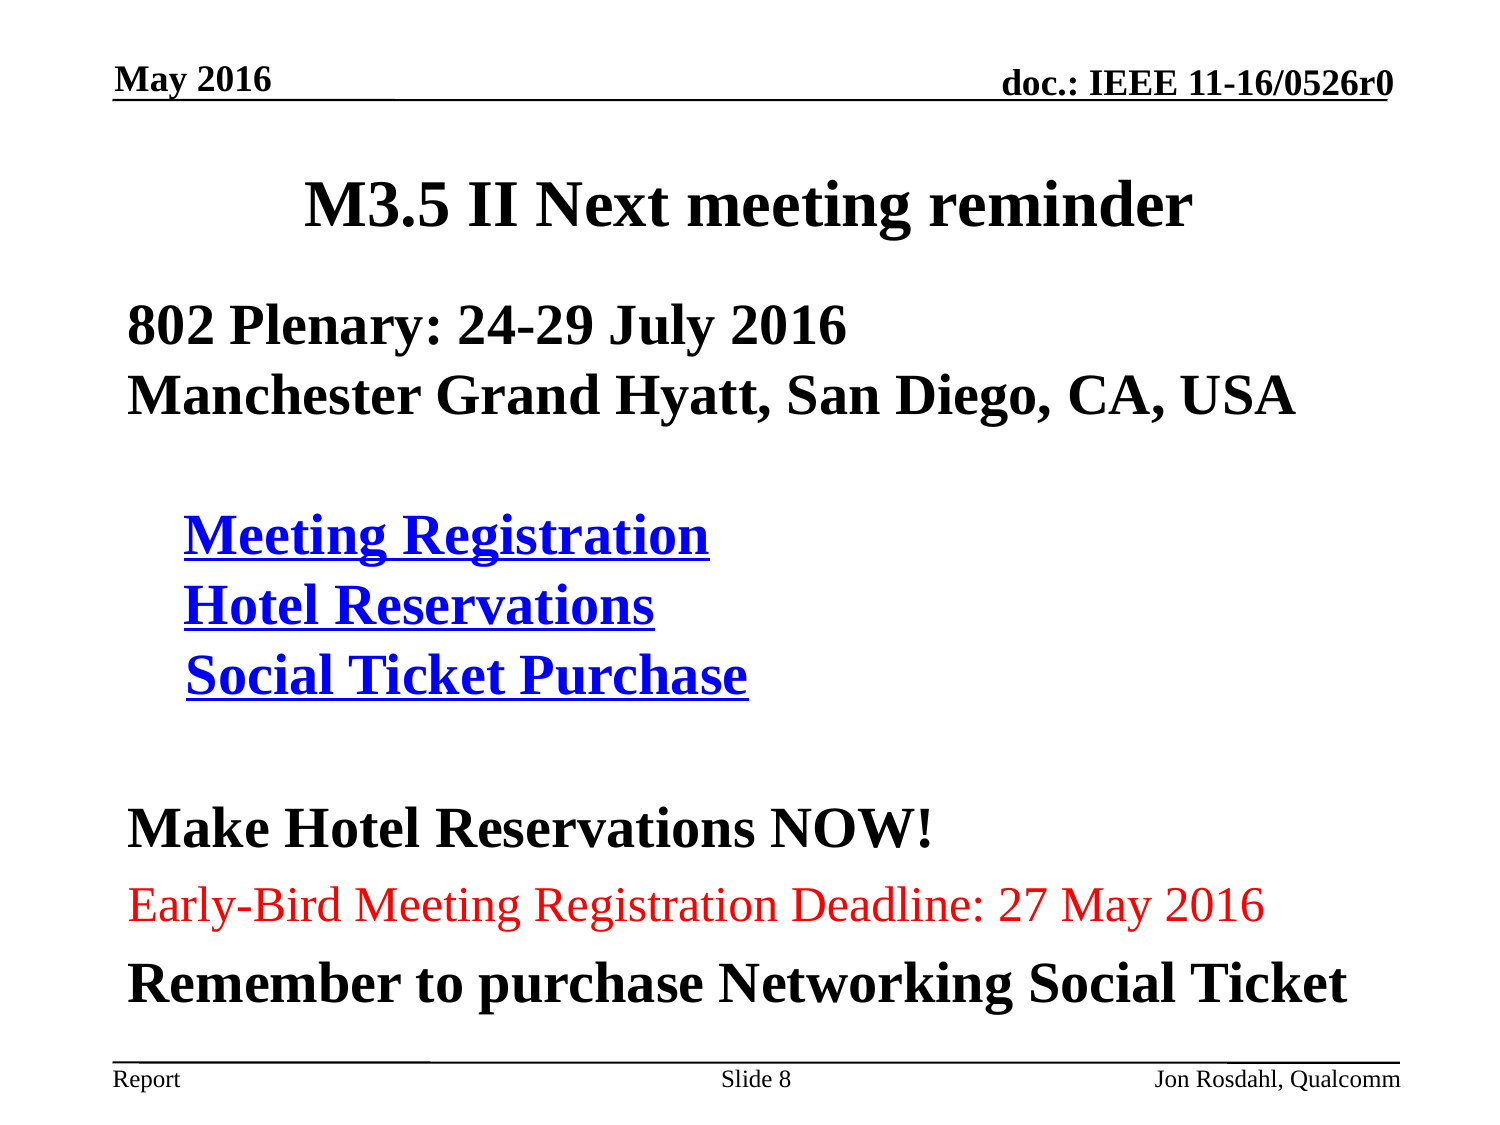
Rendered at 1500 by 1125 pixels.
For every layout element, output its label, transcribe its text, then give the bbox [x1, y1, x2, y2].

title M3.5 II Next meeting reminder [112, 112, 1388, 278]
footer Jon Rosdahl, Qualcomm [878, 1061, 1402, 1093]
slide_number Slide 8 [712, 1061, 800, 1123]
list 802 Plenary: 24-29 July 2016 Manchester Grand Hyatt, San Diego, CA, USA Meeting Registration Hotel Reservations Social Ticket Purchase Make Hotel Reservations NOW! Early-Bird Meeting Registration Deadline: 27 May 2016 Remember to purchase Networking Social Ticket [112, 278, 1400, 1047]
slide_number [114, 54, 423, 100]
